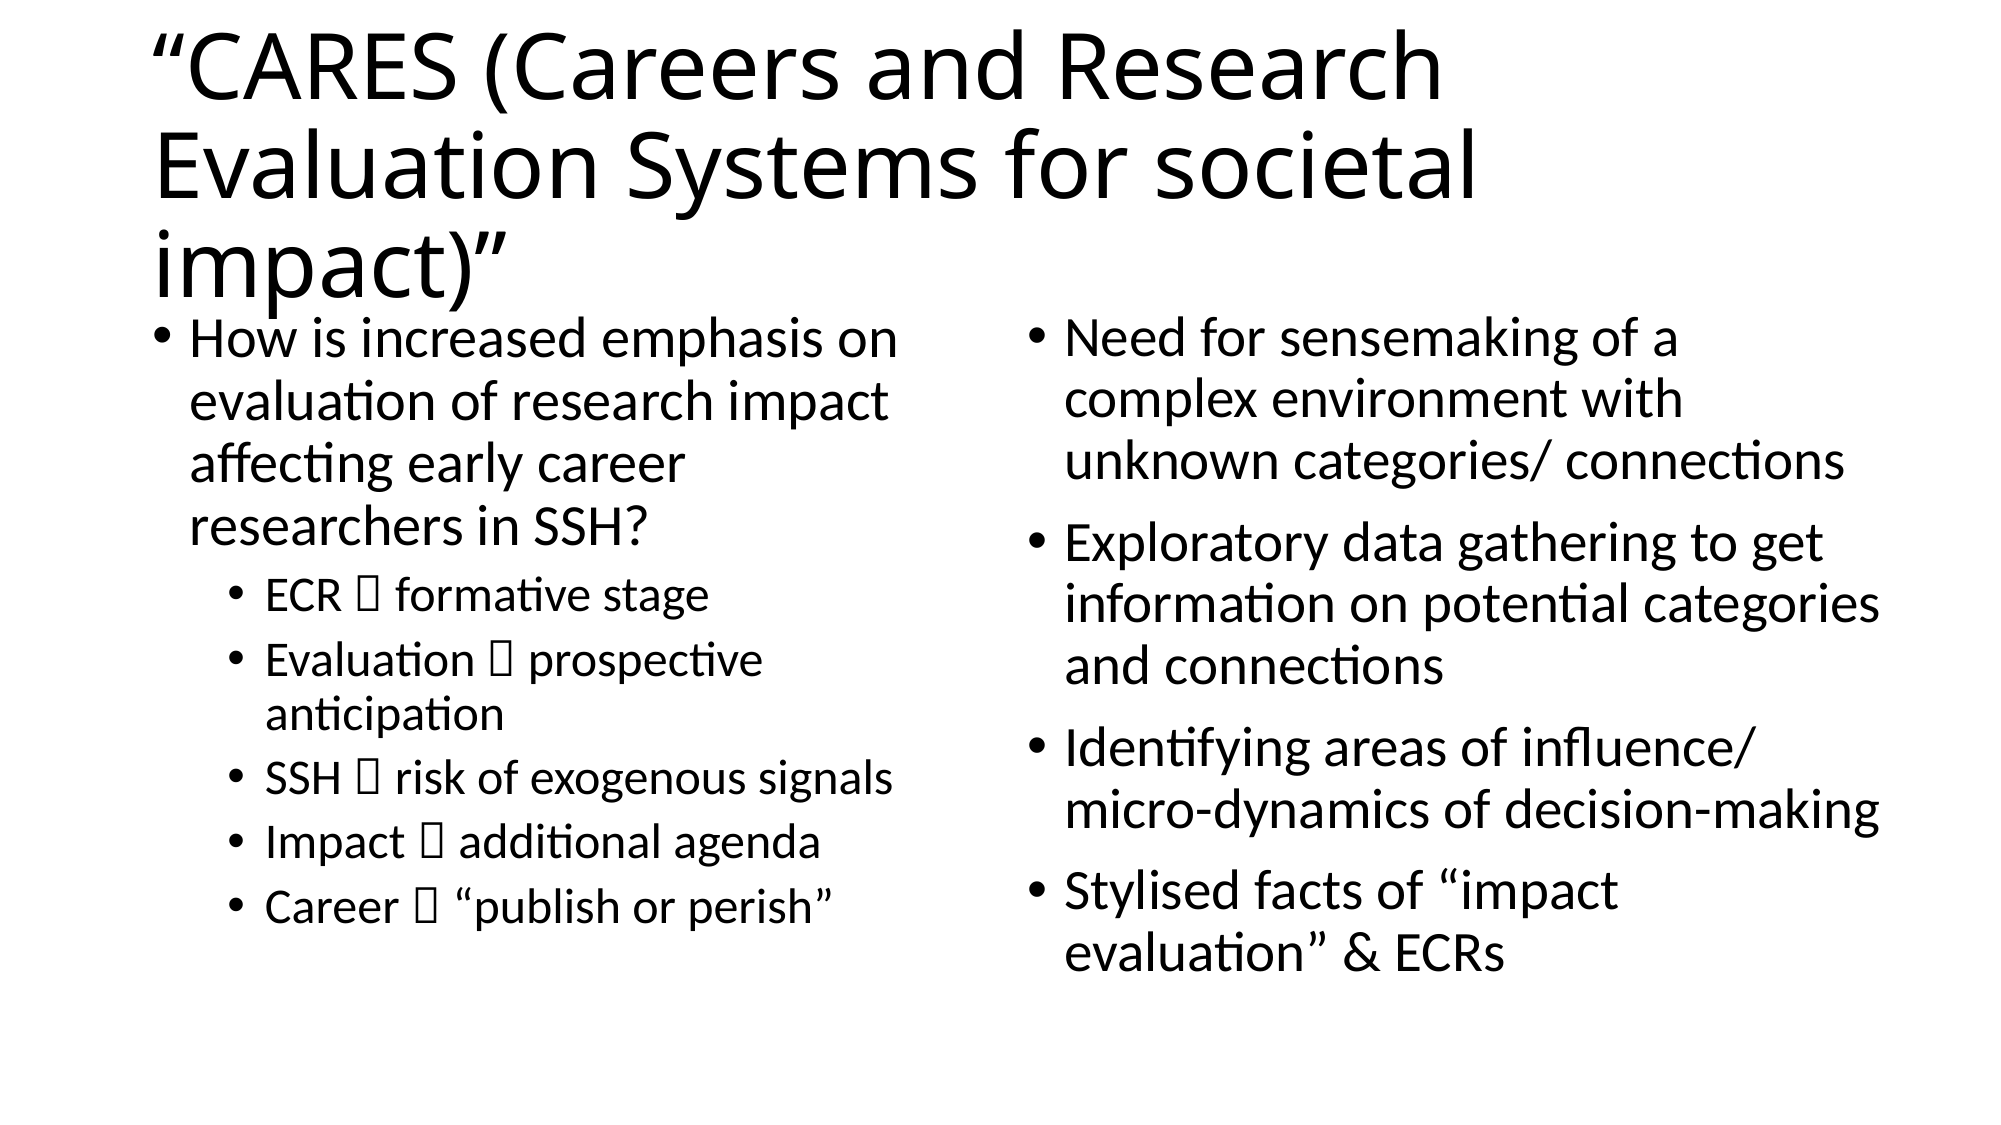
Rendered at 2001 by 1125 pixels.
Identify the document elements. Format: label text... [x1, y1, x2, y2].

list Need for sensemaking of a complex environment with unknown categories/ connections Exploratory data gathering to get information on potential categories and connections Identifying areas of influence/ micro-dynamics of decision-making Stylised facts of “impact evaluation” & ECRs [1012, 299, 1898, 1014]
title “CARES (Careers and Research Evaluation Systems for societal impact)” [137, 59, 1863, 278]
list How is increased emphasis on evaluation of research impact affecting early career researchers in SSH? ECR  formative stage Evaluation  prospective anticipation SSH  risk of exogenous signals Impact  additional agenda Career  “publish or perish” [137, 299, 988, 1014]
